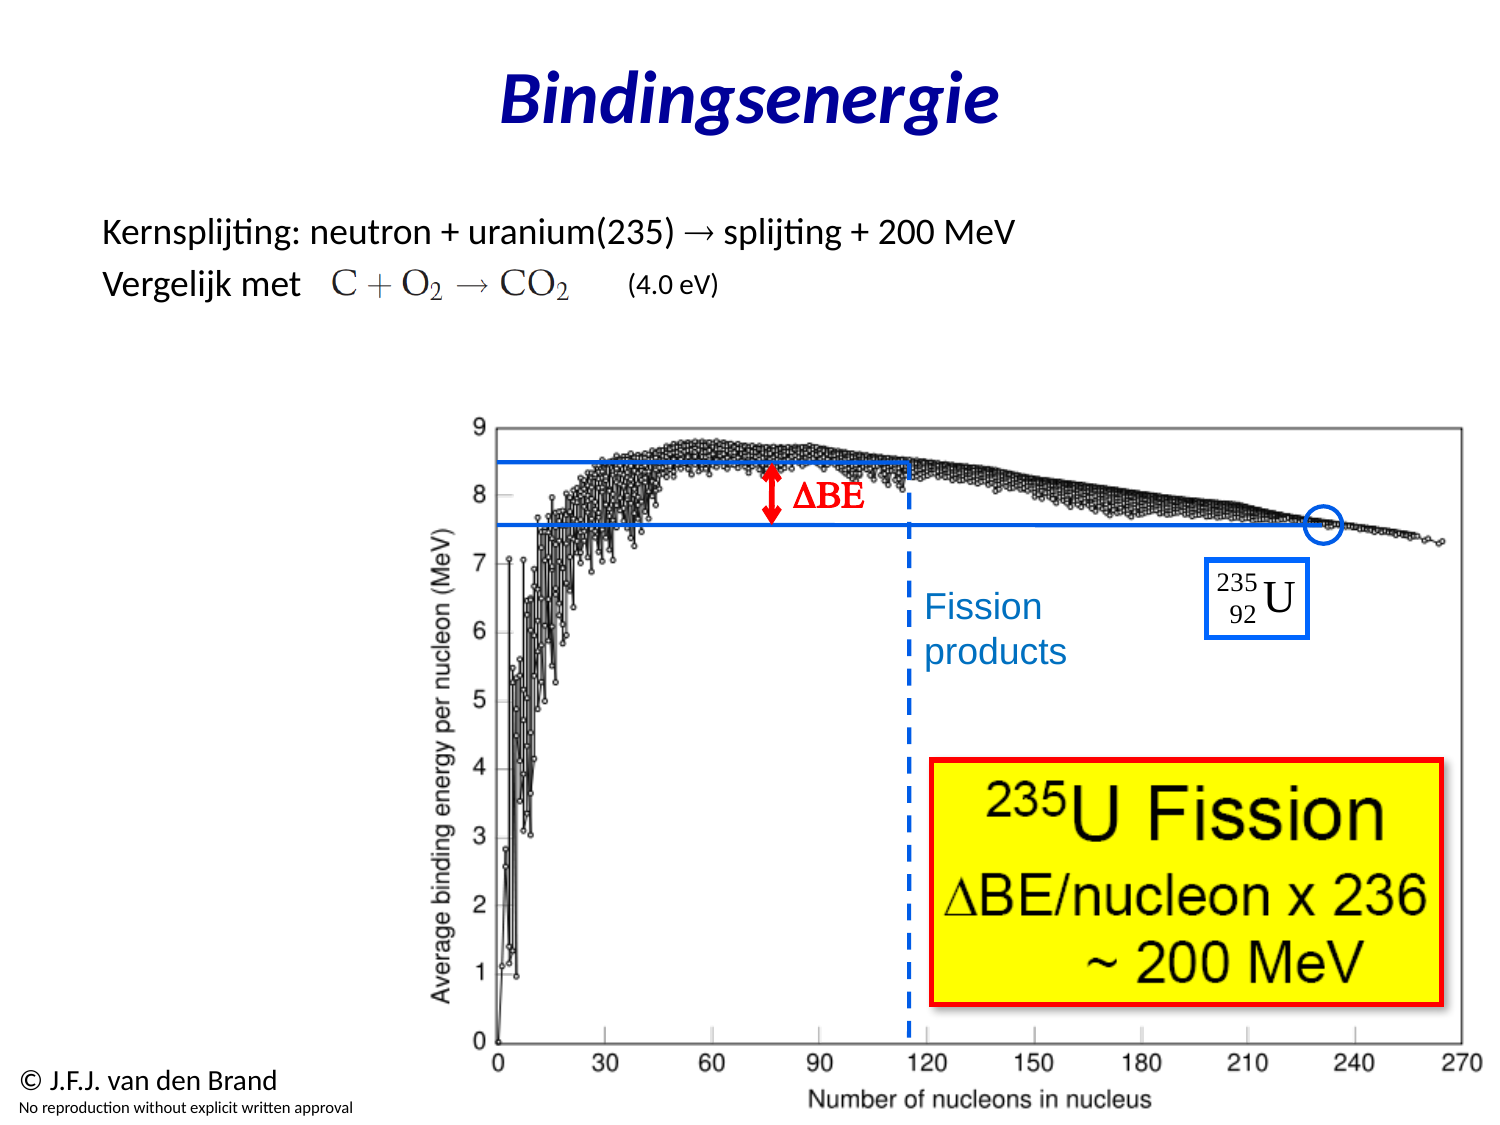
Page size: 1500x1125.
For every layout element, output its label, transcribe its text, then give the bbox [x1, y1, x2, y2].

picture [330, 265, 571, 304]
text_box (4.0 eV) [612, 257, 750, 308]
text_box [1088, 506, 1343, 636]
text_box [908, 462, 1085, 1038]
text_box Kernsplijting: neutron + uranium(235)  splijting + 200 MeV [87, 199, 1338, 251]
title Bindingsenergie [0, 0, 1500, 188]
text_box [496, 461, 907, 526]
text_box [496, 534, 903, 636]
text_box [0, 937, 403, 1125]
picture [409, 399, 1500, 1125]
text_box © J.F.J. van den Brand No reproduction without explicit written approval [3, 1054, 369, 1124]
text_box Vergelijk met [87, 251, 1425, 312]
